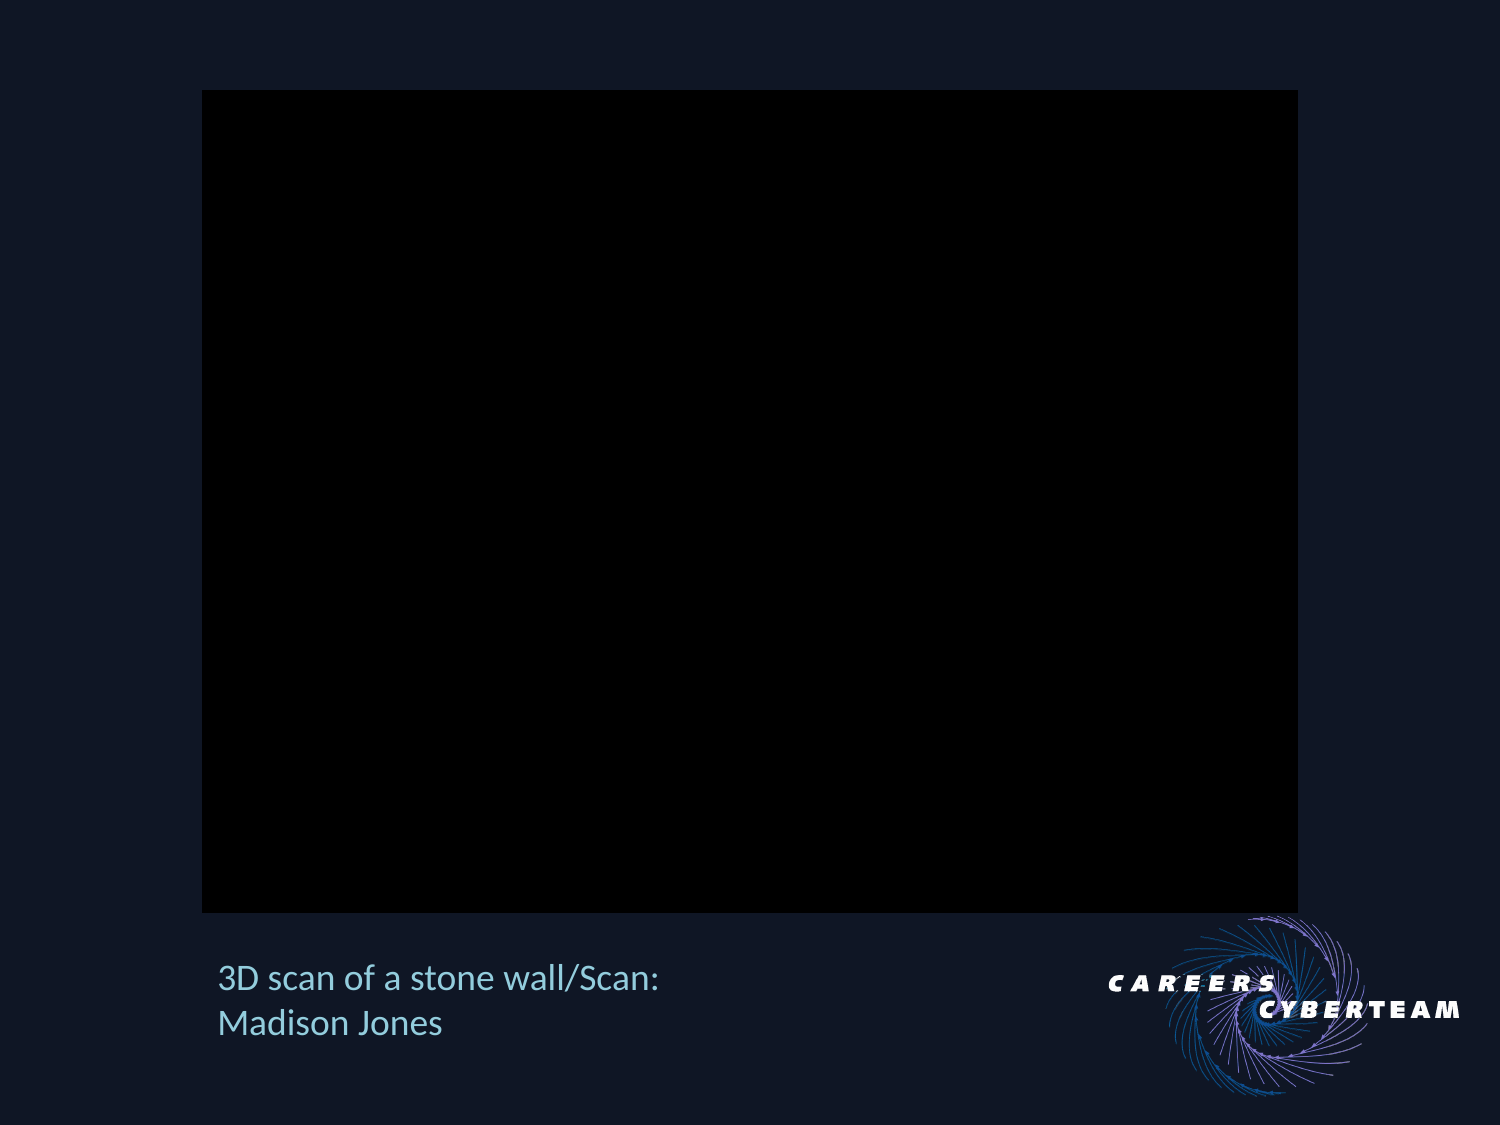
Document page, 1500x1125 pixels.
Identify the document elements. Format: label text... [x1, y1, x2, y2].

text_box 3D scan of a stone wall/Scan: Madison Jones [202, 937, 750, 1058]
picture [201, 90, 1471, 1100]
